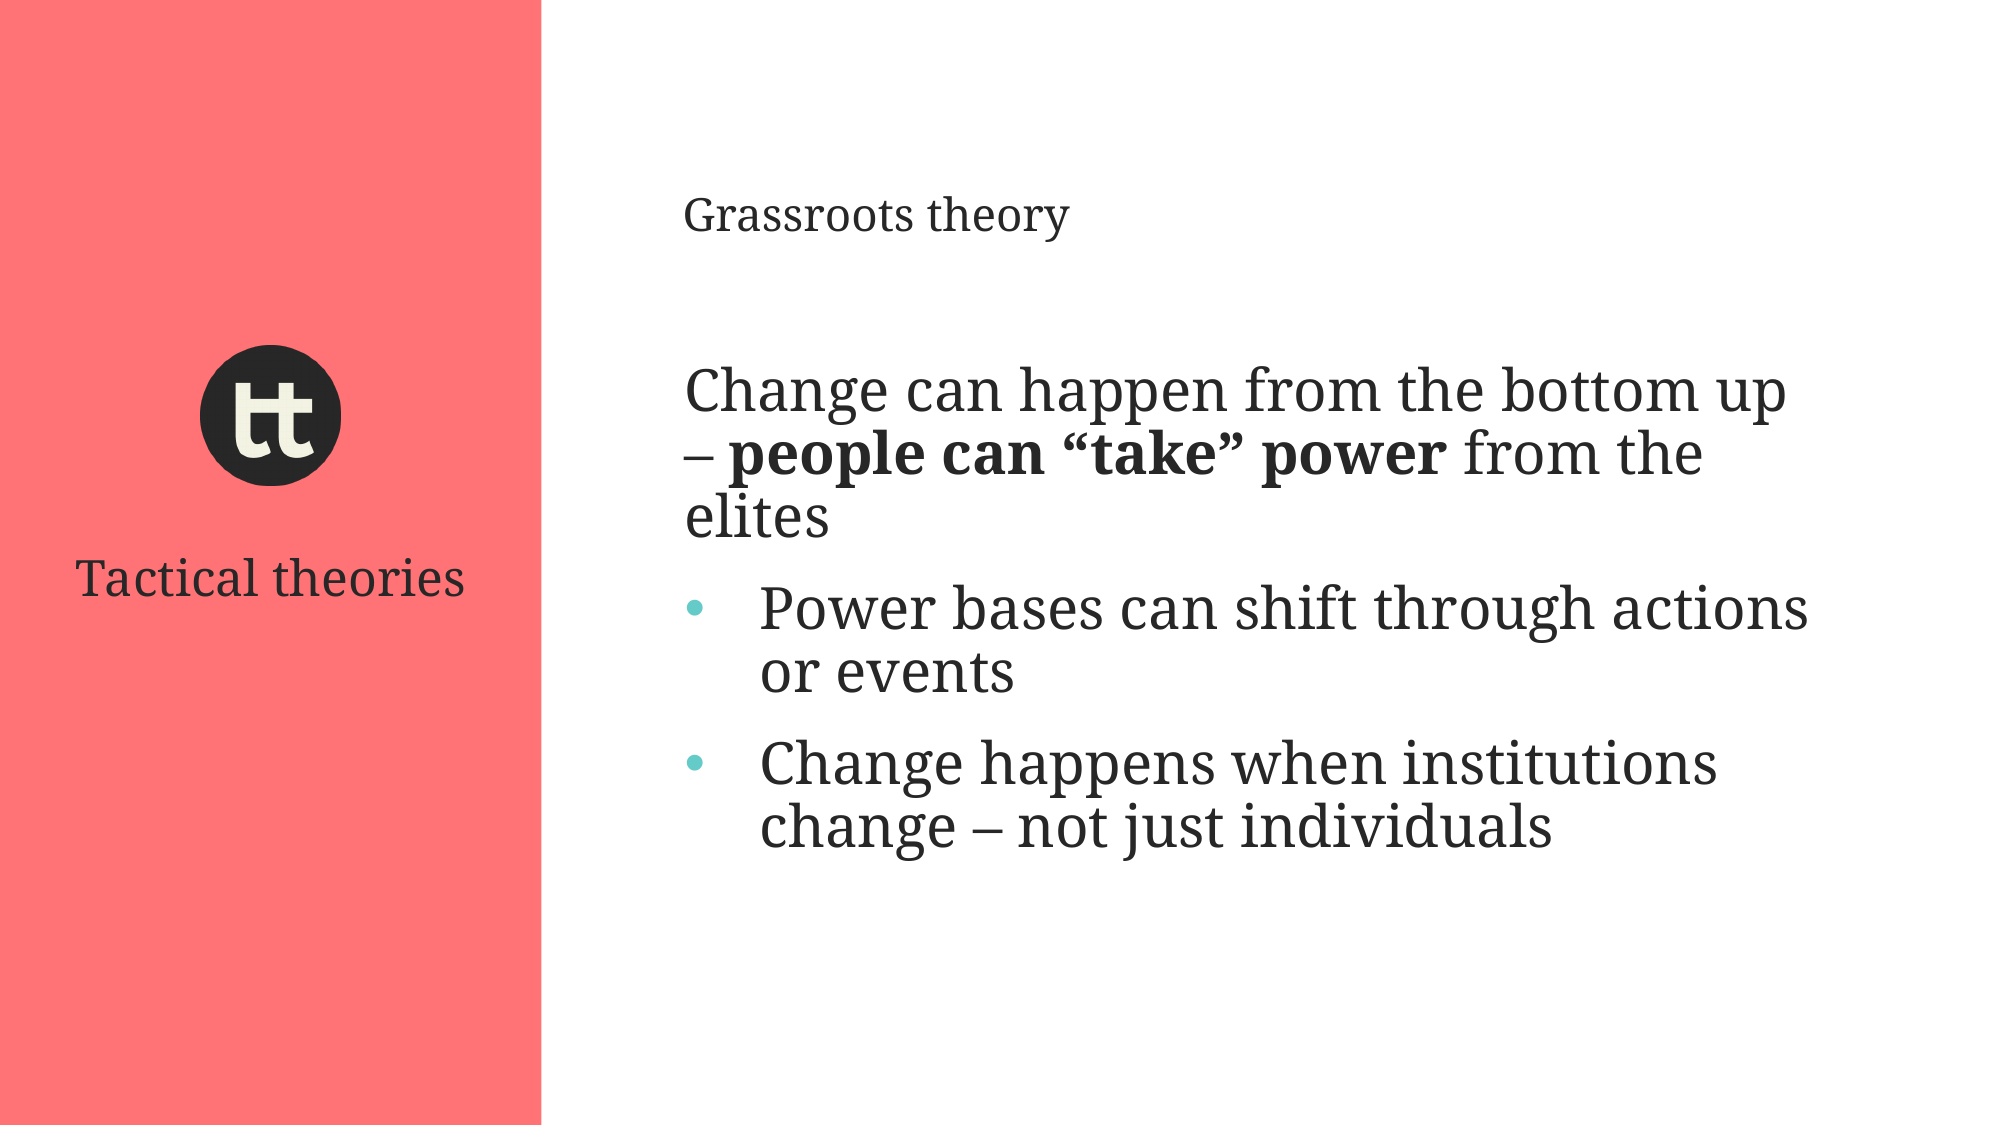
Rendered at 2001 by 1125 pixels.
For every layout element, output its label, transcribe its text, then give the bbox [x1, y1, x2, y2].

list Change can happen from the bottom up – people can “take” power from the elites Power bases can shift through actions or events Change happens when institutions change – not just individuals [669, 353, 1847, 985]
list Tactical theories [0, 545, 542, 696]
picture [153, 298, 388, 533]
list Grassroots theory [667, 183, 1847, 334]
